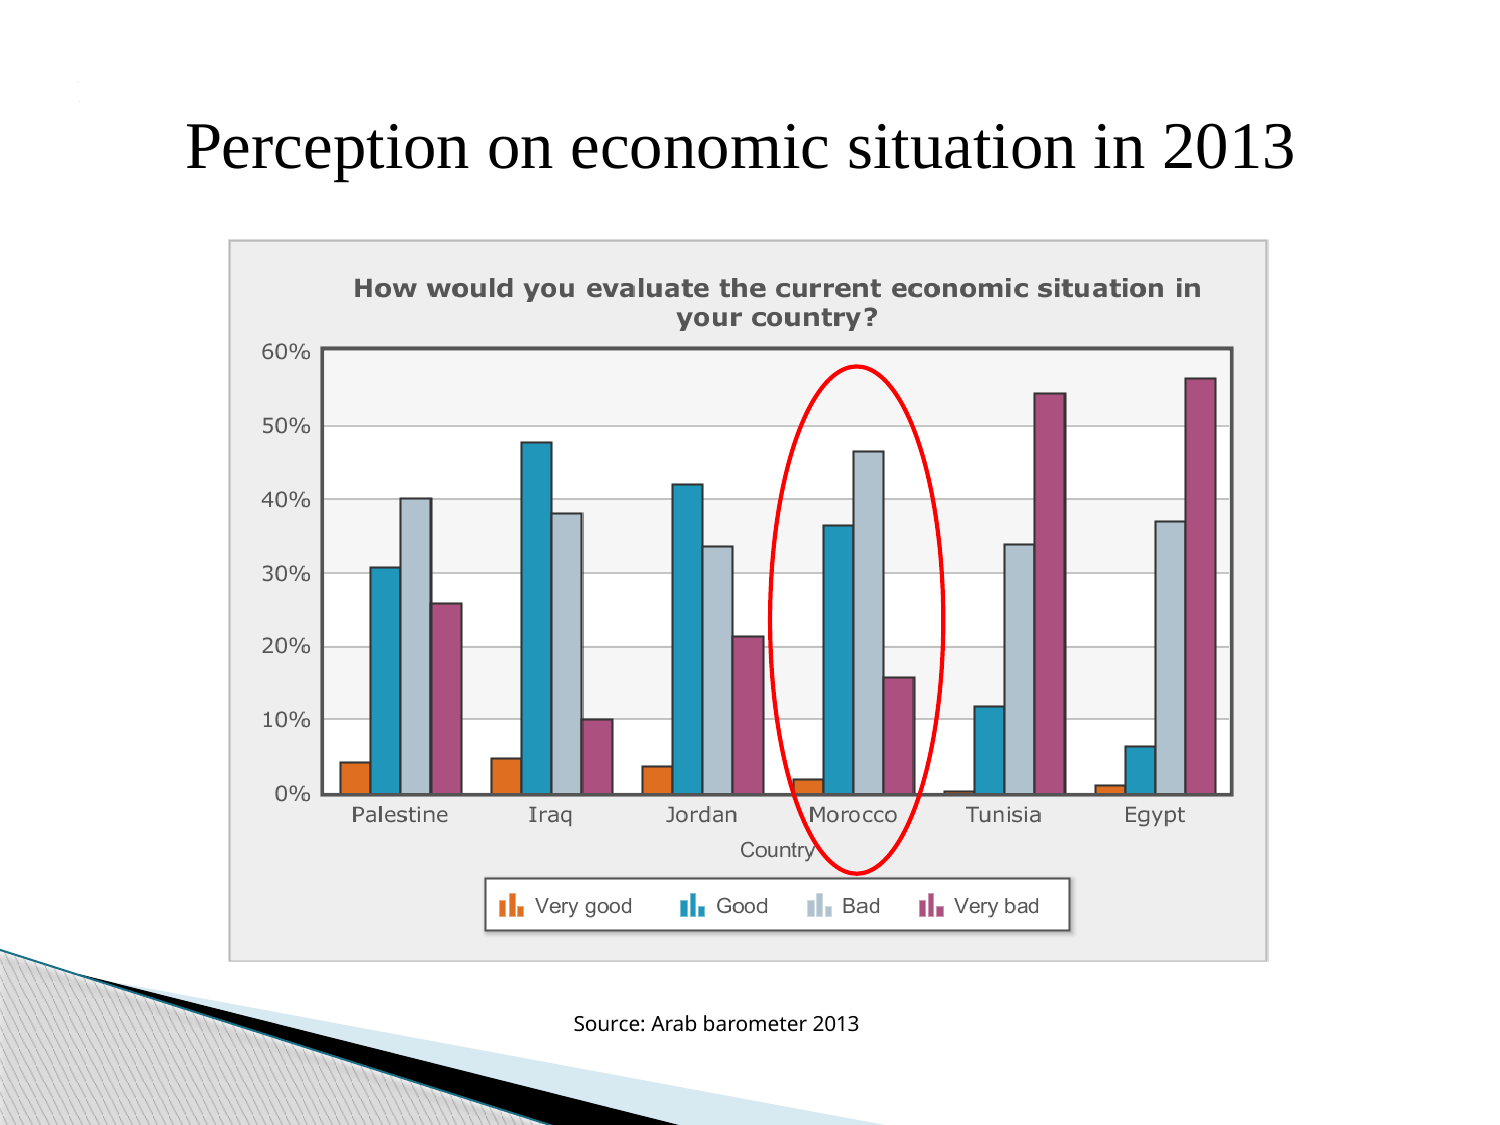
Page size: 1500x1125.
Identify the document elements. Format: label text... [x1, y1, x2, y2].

title Perception on economic situation in 2013 [57, 85, 1443, 200]
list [227, 239, 1270, 962]
footer Source: Arab barometer 2013 [251, 982, 1188, 1043]
